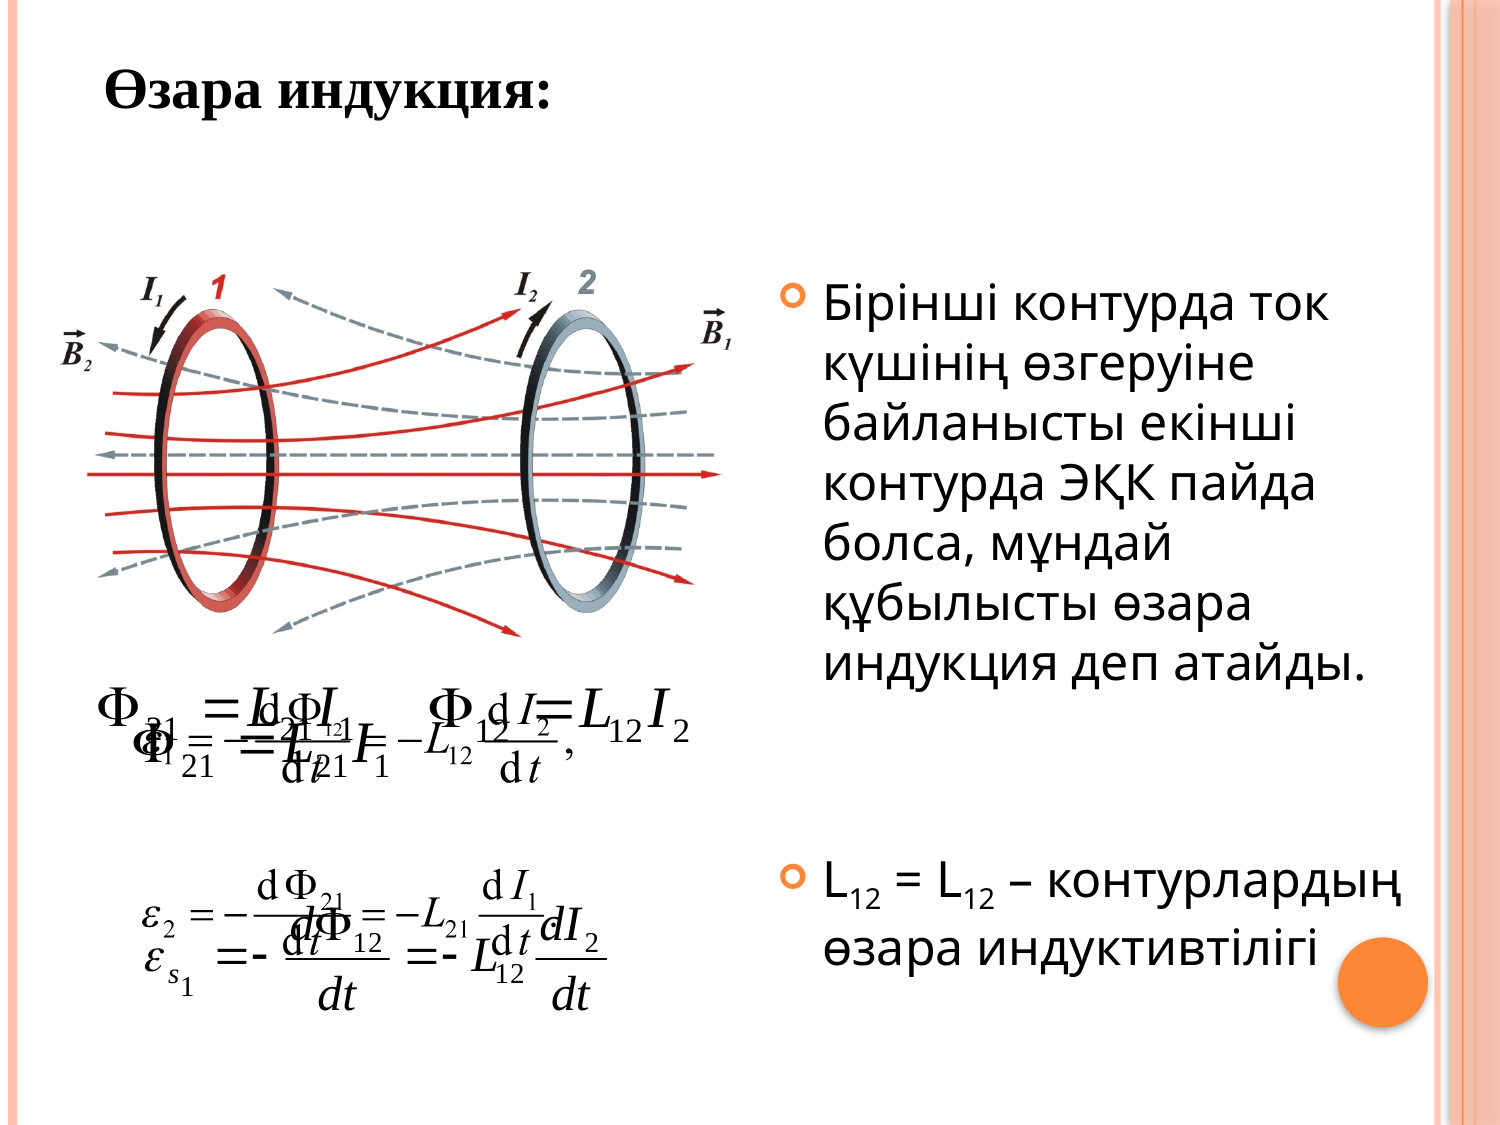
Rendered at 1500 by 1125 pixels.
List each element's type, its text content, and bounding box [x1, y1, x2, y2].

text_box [123, 703, 129, 788]
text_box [87, 666, 361, 752]
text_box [135, 972, 617, 1022]
list Бірінші контурда ток күшінің өзгеруіне байланысты екінші контурда ЭҚК пайда болса, мұндай құбылысты өзара индукция деп атайды. L12 = L12 – контурлардың өзара индуктивтілігі [762, 262, 1451, 1001]
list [52, 254, 742, 648]
picture [135, 857, 621, 965]
text_box Өзара индукция: [88, 42, 1294, 128]
picture [135, 680, 585, 792]
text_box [418, 668, 704, 753]
